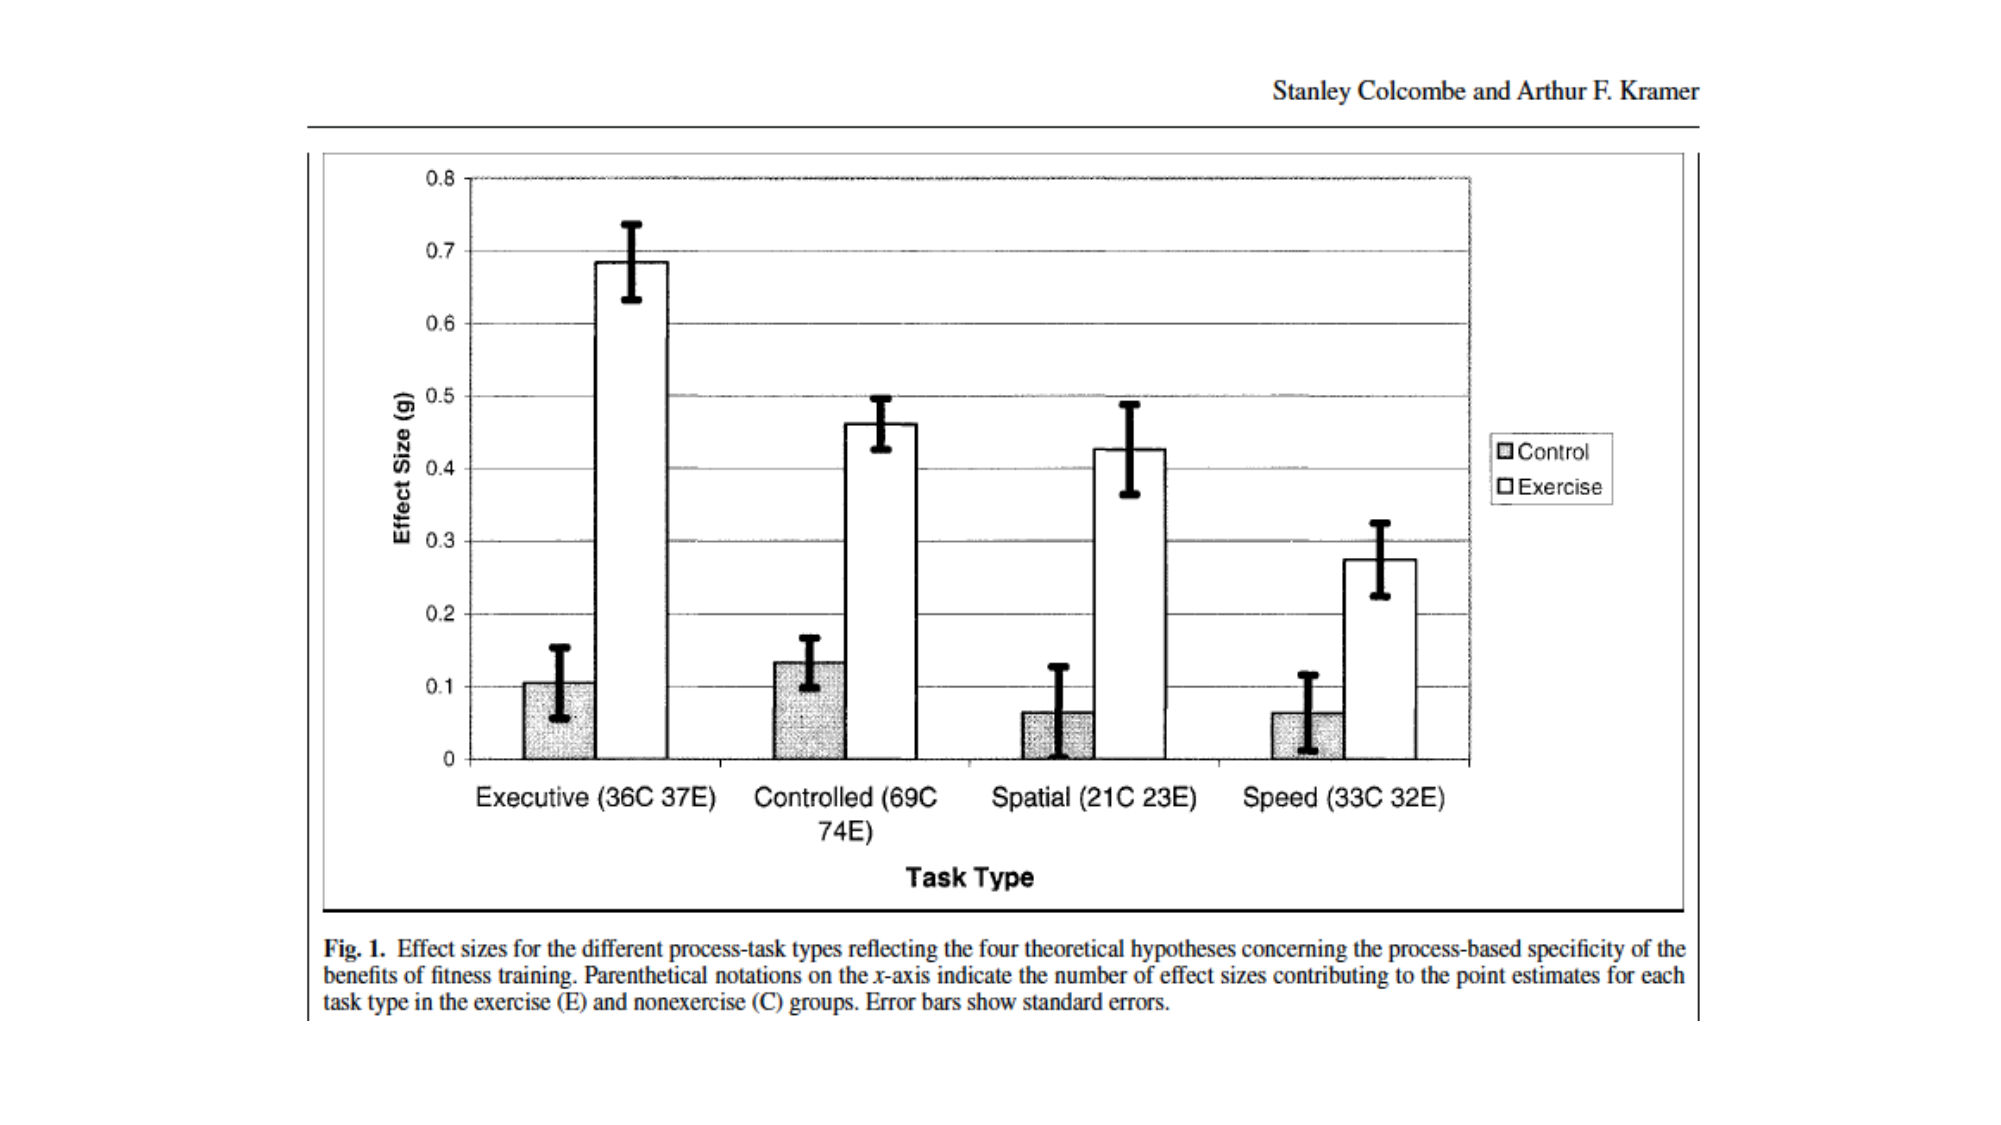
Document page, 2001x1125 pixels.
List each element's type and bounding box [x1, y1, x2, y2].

picture [249, 77, 1750, 1021]
